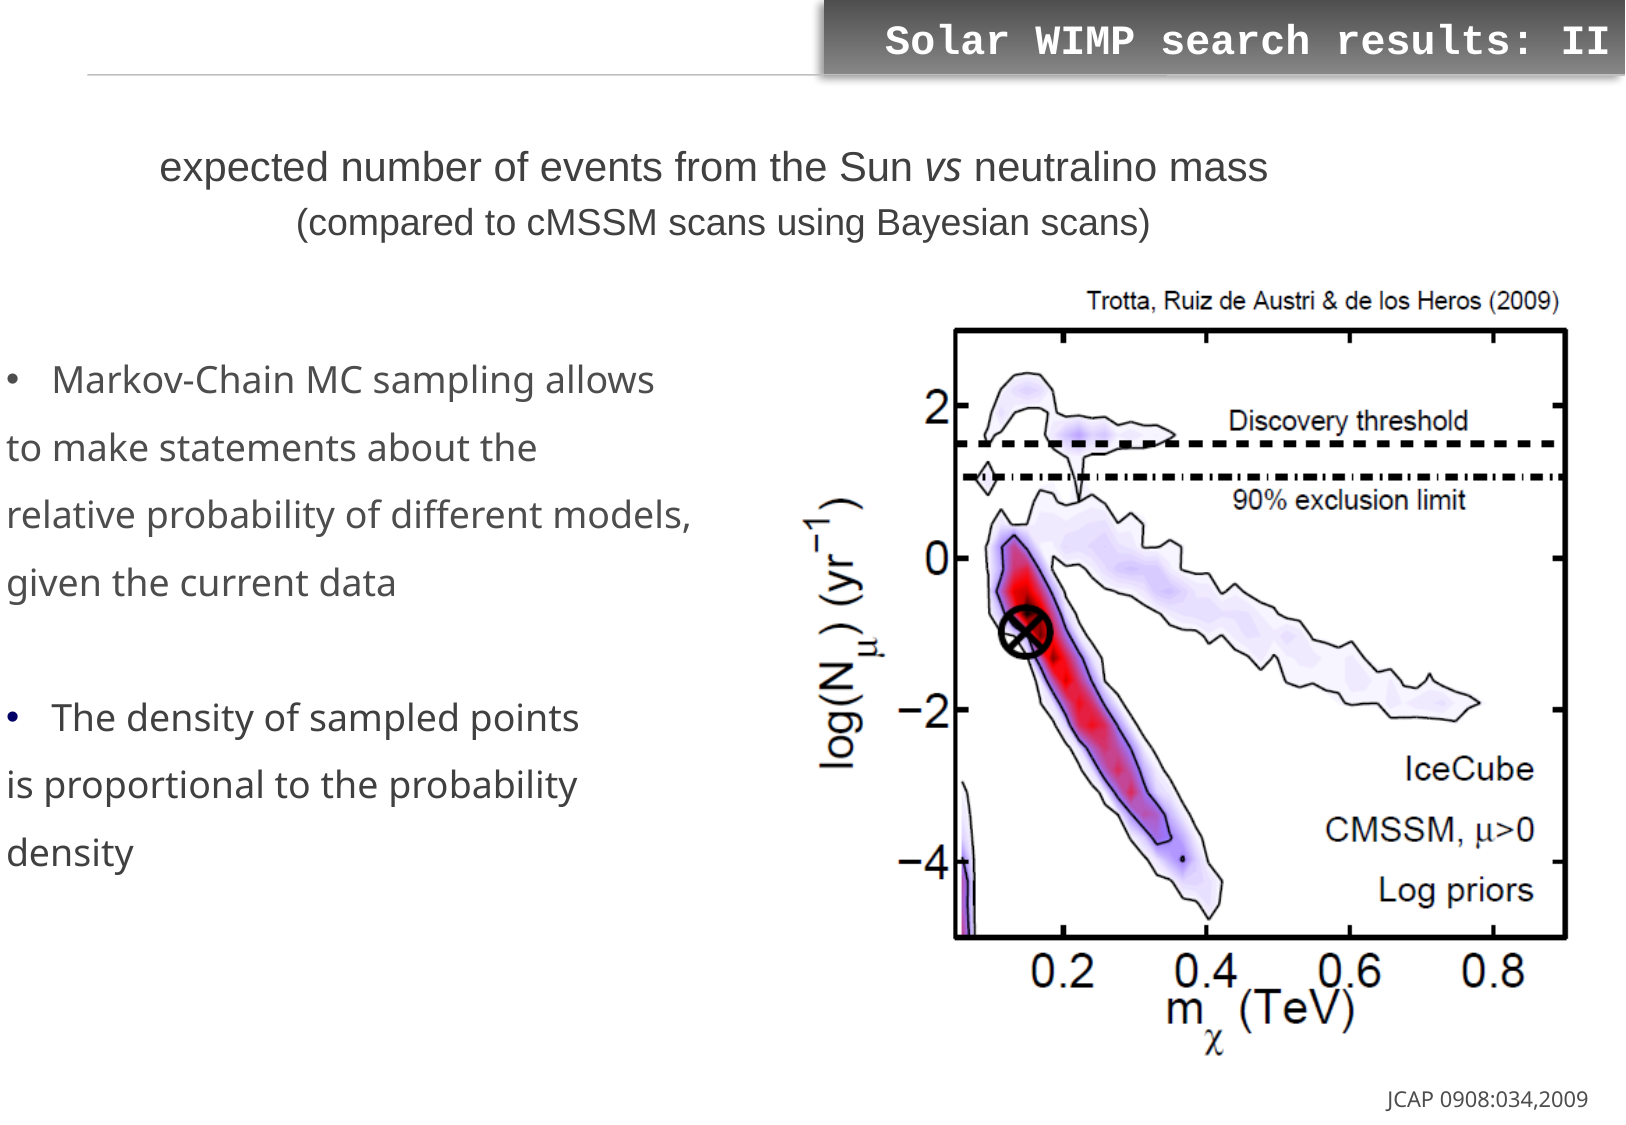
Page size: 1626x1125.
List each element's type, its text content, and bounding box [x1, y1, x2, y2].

text_box Markov-Chain MC sampling allows to make statements about the relative probability of different models, given the current data The density of sampled points is proportional to the probability density [0, 326, 718, 957]
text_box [788, 280, 1610, 1120]
text_box Solar WIMP search results: II [824, 0, 1625, 74]
text_box expected number of events from the Sun vs neutralino mass (compared to cMSSM scans using Bayesian scans) [144, 132, 1399, 200]
